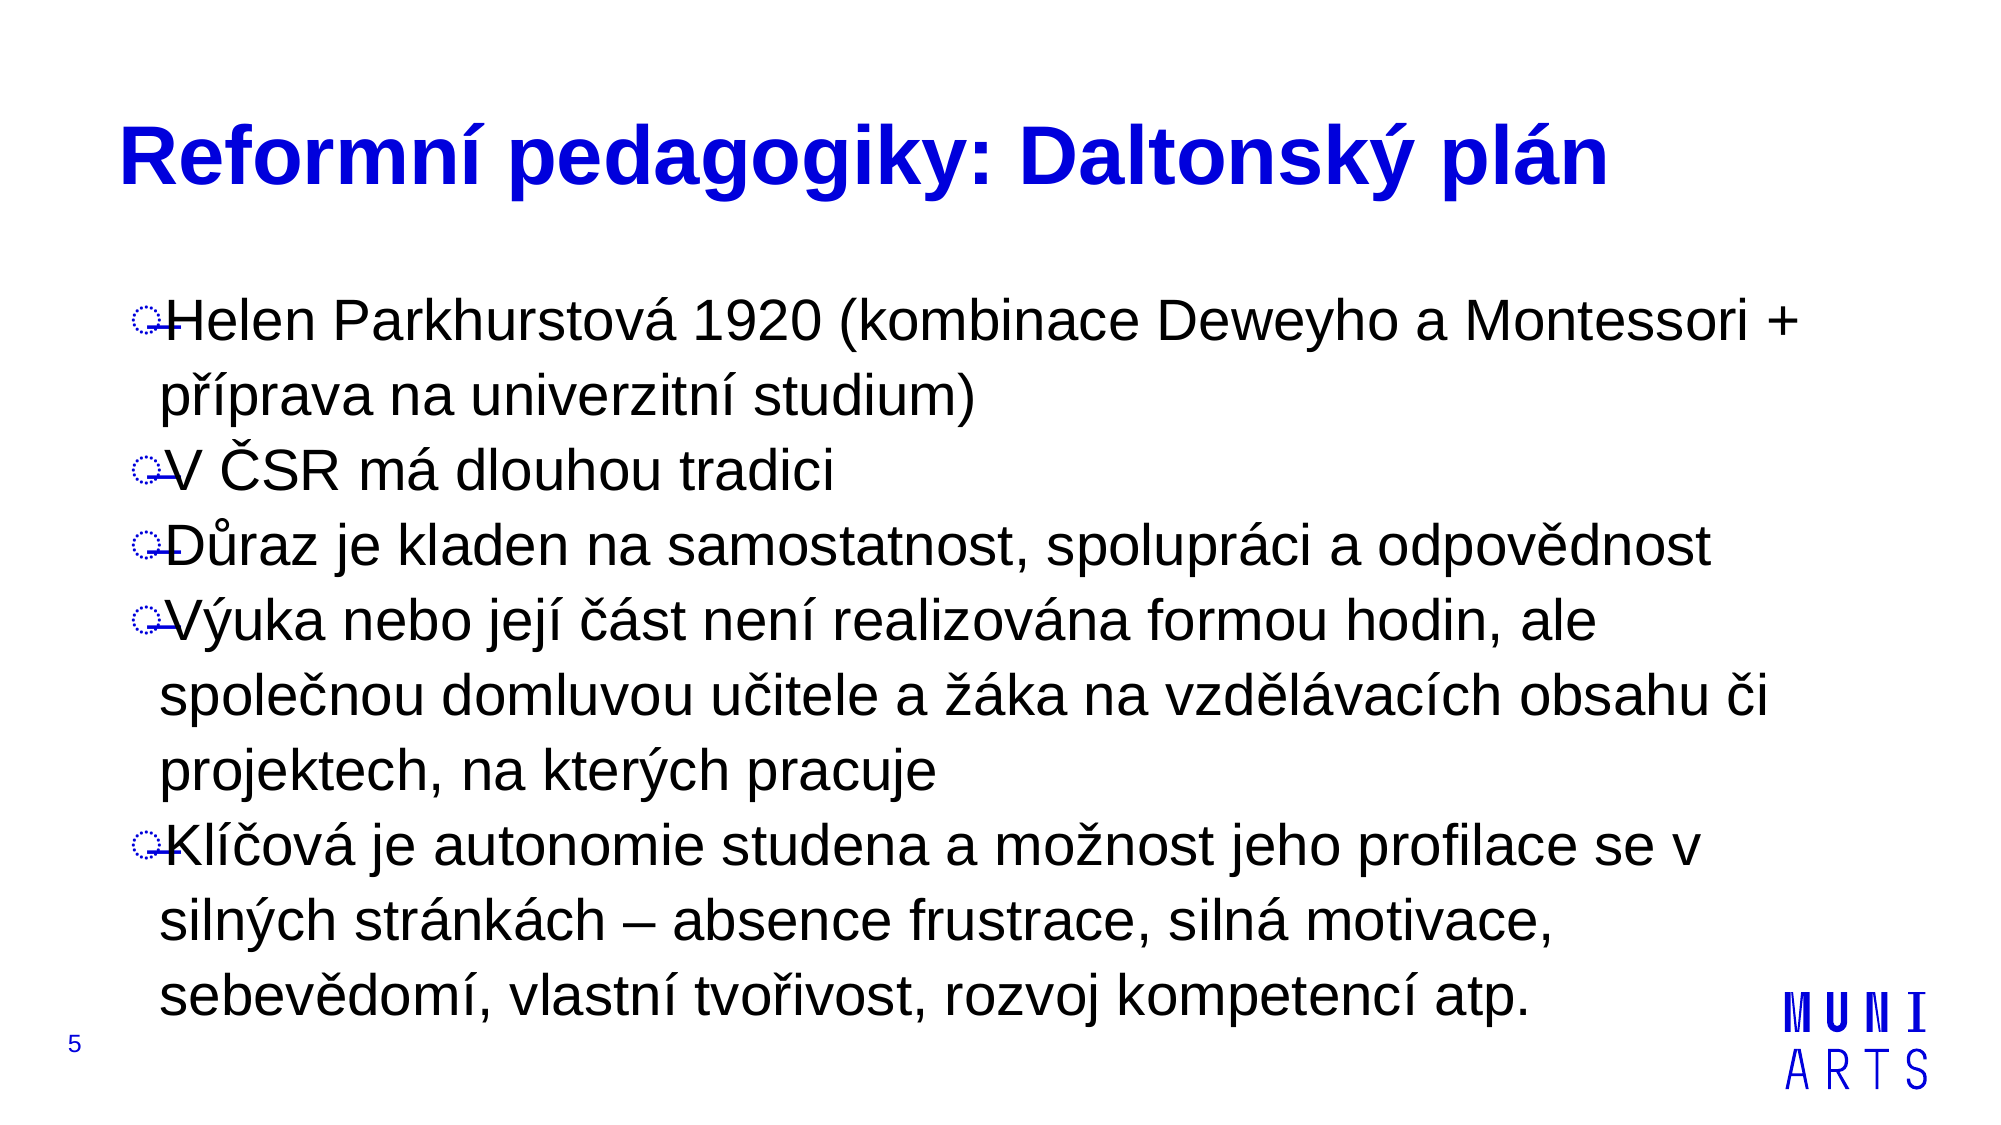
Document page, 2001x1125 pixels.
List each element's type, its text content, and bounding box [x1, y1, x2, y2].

slide_number 5 [67, 1021, 110, 1063]
list Helen Parkhurstová 1920 (kombinace Deweyho a Montessori + příprava na univerzitní studium) V ČSR má dlouhou tradici Důraz je kladen na samostatnost, spolupráci a odpovědnost Výuka nebo její část není realizována formou hodin, ale společnou domluvou učitele a žáka na vzdělávacích obsahu či projektech, na kterých pracuje Klíčová je autonomie studena a možnost jeho profilace se v silných stránkách – absence frustrace, silná motivace, sebevědomí, vlastní tvořivost, rozvoj kompetencí atp. [118, 277, 1883, 957]
title Reformní pedagogiky: Daltonský plán [118, 118, 1883, 193]
